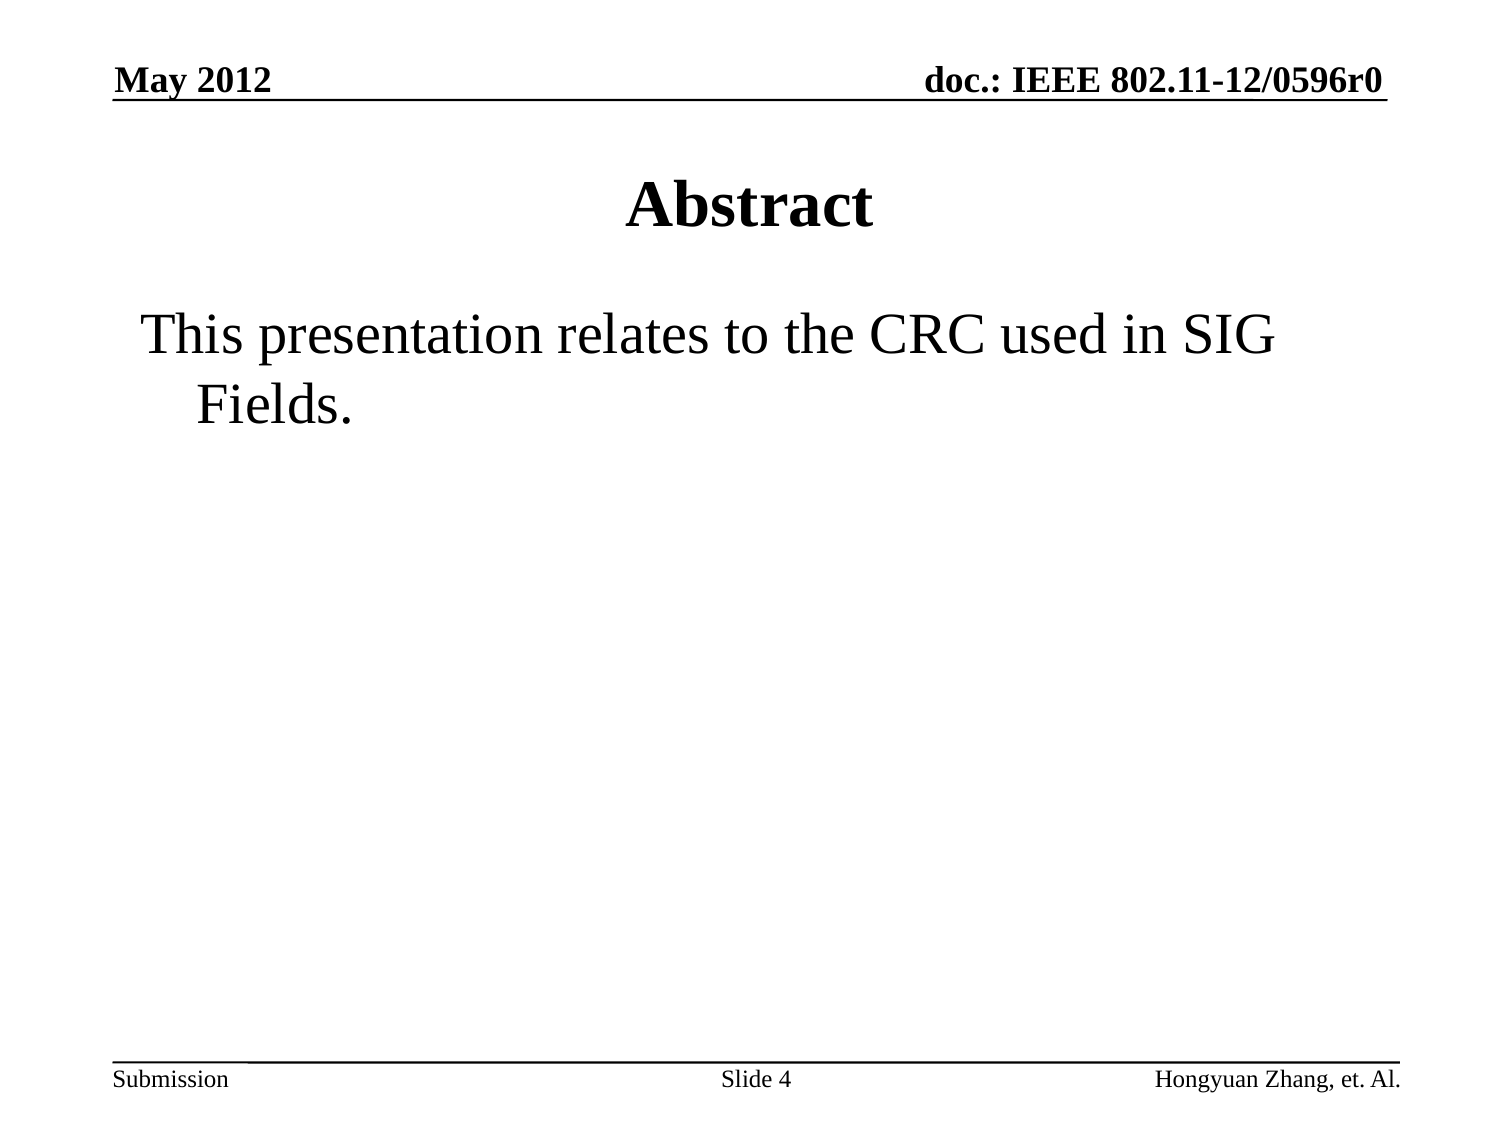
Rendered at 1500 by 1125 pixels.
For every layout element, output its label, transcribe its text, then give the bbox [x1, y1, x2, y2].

title Abstract [112, 112, 1388, 288]
footer Hongyuan Zhang, et. Al. [1151, 1062, 1402, 1093]
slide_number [114, 54, 274, 101]
list This presentation relates to the CRC used in SIG Fields. [124, 287, 1401, 963]
slide_number Slide 4 [712, 1062, 800, 1093]
